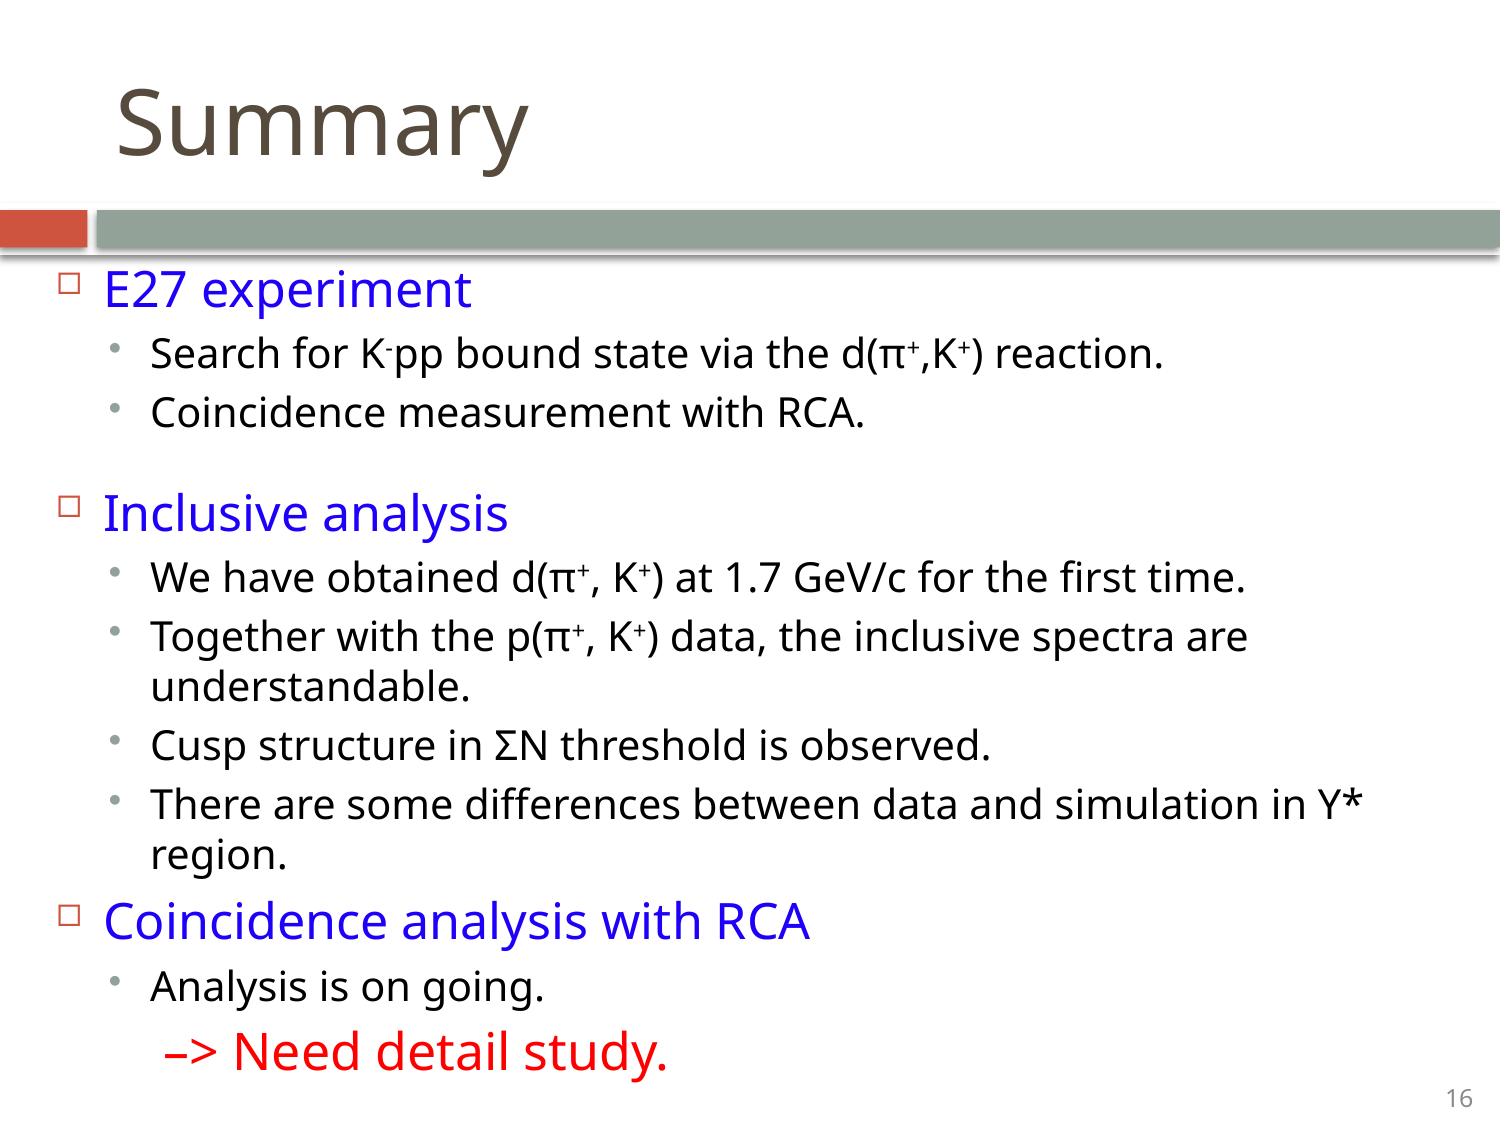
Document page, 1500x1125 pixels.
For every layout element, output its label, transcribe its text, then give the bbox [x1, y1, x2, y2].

text_box 16 [1138, 1083, 1489, 1116]
list E27 experiment Search for K-pp bound state via the d(π+,K+) reaction. Coincidence measurement with RCA. Inclusive analysis We have obtained d(π+, K+) at 1.7 GeV/c for the first time. Together with the p(π+, K+) data, the inclusive spectra are understandable. Cusp structure in ΣN threshold is observed. There are some differences between data and simulation in Y* region. Coincidence analysis with RCA Analysis is on going. –> Need detail study. [41, 250, 1500, 1094]
title Summary [100, 37, 1438, 200]
